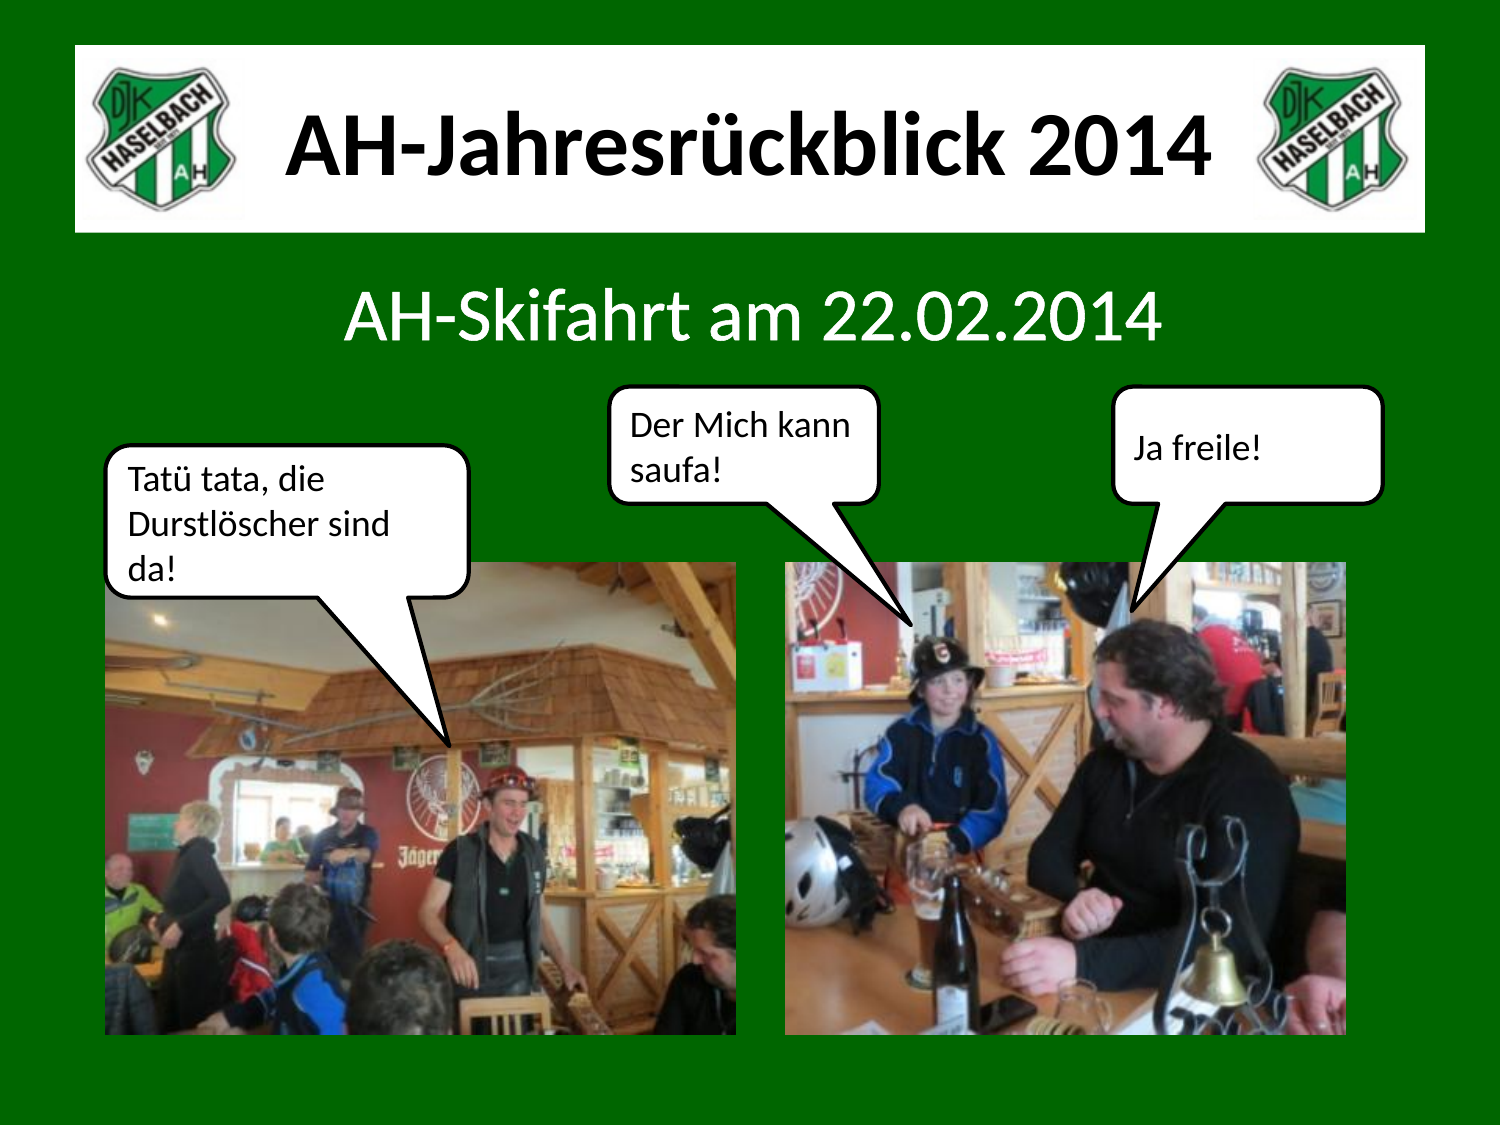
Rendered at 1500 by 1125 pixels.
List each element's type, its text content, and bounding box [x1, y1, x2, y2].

text_box Tatü tata, die Durstlöscher sind da! [103, 443, 471, 562]
picture [81, 58, 245, 221]
picture [105, 562, 736, 1036]
picture [784, 562, 1346, 1036]
text_box Der Mich kann saufa! [607, 384, 881, 560]
text_box Ja freile! [1111, 384, 1385, 560]
title AH-Jahresrückblick 2014 [75, 45, 1425, 233]
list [1253, 58, 1417, 221]
text_box AH-Skifahrt am 22.02.2014 [328, 257, 1179, 363]
